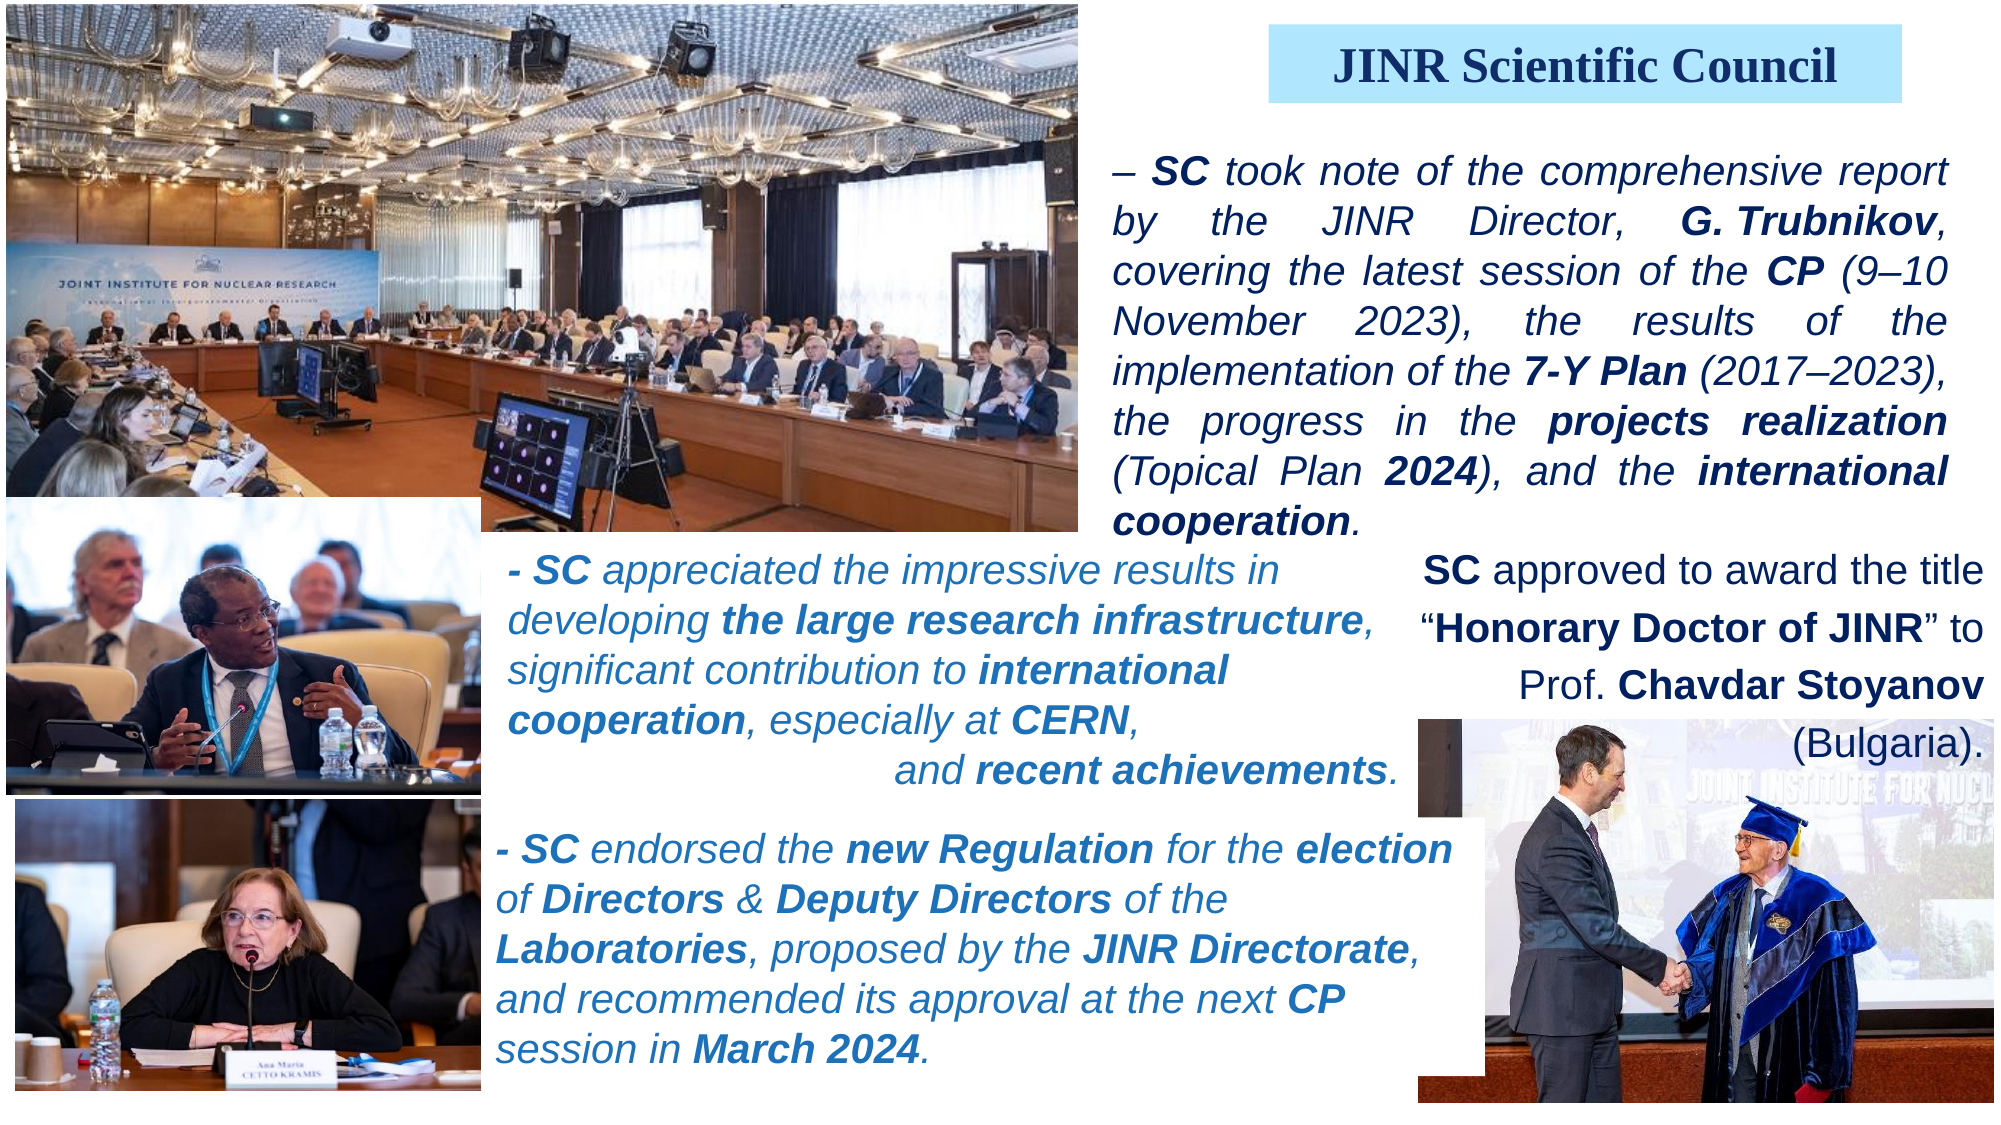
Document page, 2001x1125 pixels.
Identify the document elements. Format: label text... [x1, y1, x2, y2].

picture [6, 4, 1078, 795]
picture [1418, 719, 1994, 1103]
text_box - SC appreciated the impressive results in developing the large research infrastructure, significant contribution to international cooperation, especially at CERN, and recent achievements. [498, 538, 1410, 798]
text_box ‒ SC took note of the comprehensive report by the JINR Director, G. Trubnikov, covering the latest session of the CP (9–10 November 2023), the results of the implementation of the 7-Y Plan (2017–2023), the progress in the projects realization (Topical Plan 2024), and the international cooperation. [1103, 139, 1958, 538]
text_box SC approved to award the title “Honorary Doctor of JINR” to Prof. Chavdar Stoyanov (Bulgaria). [1400, 531, 1994, 771]
title JINR Scientific Council [1268, 24, 1902, 103]
text_box - SC endorsed the new Regulation for the election of Directors & Deputy Directors of the Laboratories, proposed by the JINR Directorate, and recommended its approval at the next CP session in March 2024. [486, 817, 1418, 1077]
picture [15, 799, 481, 1091]
